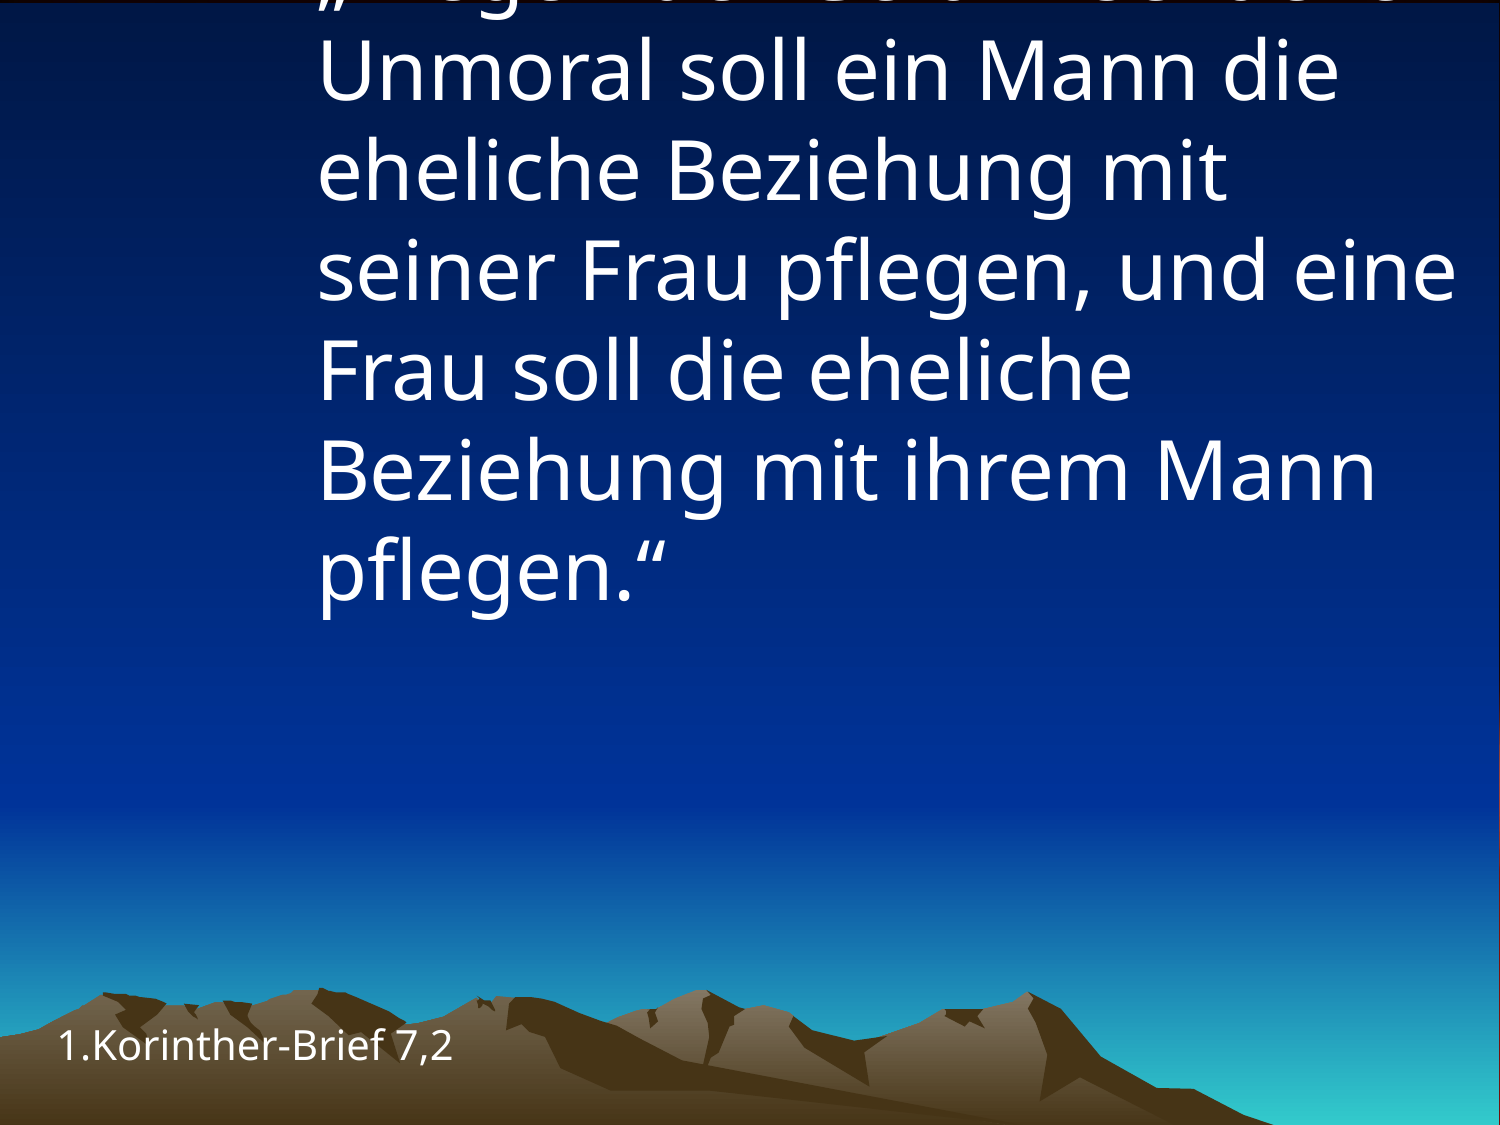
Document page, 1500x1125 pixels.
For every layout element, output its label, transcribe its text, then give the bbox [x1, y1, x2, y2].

picture [1495, 0, 1500, 1125]
title „Wegen der Gefahr sexueller Unmoral soll ein Mann die eheliche Beziehung mit seiner Frau pflegen, und eine Frau soll die eheliche Beziehung mit ihrem Mann pflegen.“ [301, 0, 1495, 625]
subtitle 1.Korinther-Brief 7,2 [41, 1011, 1092, 1125]
